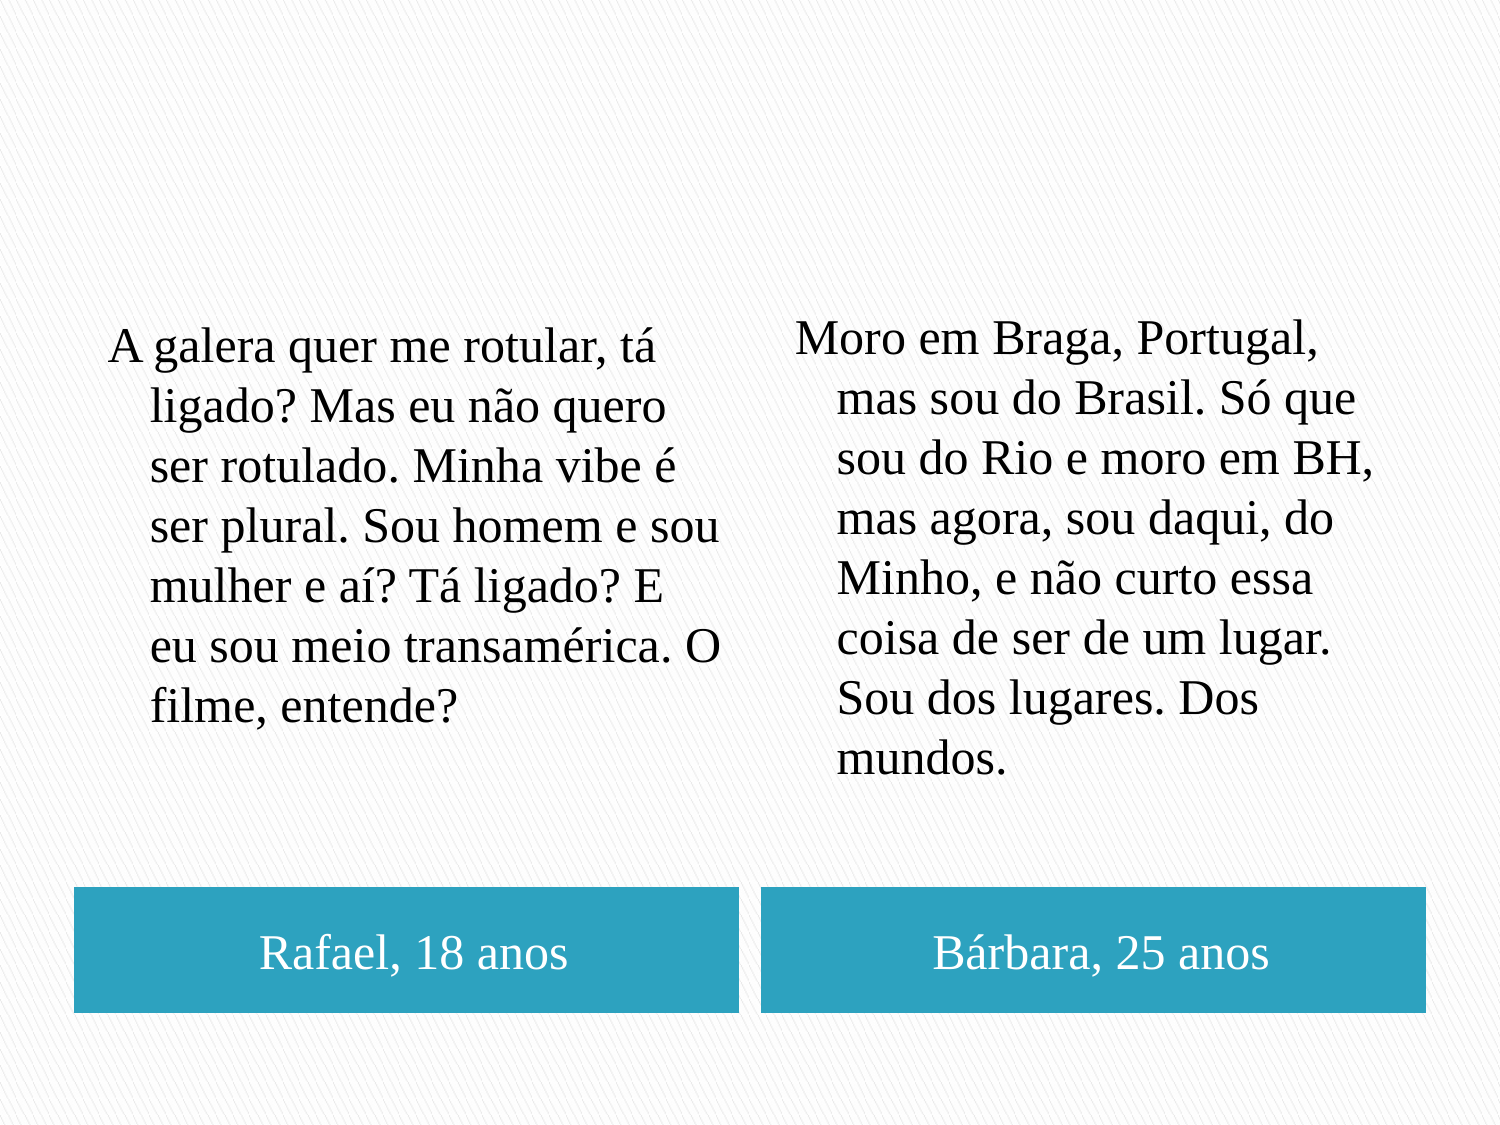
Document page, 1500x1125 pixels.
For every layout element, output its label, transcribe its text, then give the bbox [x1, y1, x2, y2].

list A galera quer me rotular, tá ligado? Mas eu não quero ser rotulado. Minha vibe é ser plural. Sou homem e sou mulher e aí? Tá ligado? E eu sou meio transamérica. O filme, entende? [75, 236, 738, 884]
list Bárbara, 25 anos [761, 887, 1426, 1013]
list Moro em Braga, Portugal, mas sou do Brasil. Só que sou do Rio e moro em BH, mas agora, sou daqui, do Minho, e não curto essa coisa de ser de um lugar. Sou dos lugares. Dos mundos. [761, 236, 1425, 884]
list Rafael, 18 anos [74, 887, 739, 1013]
